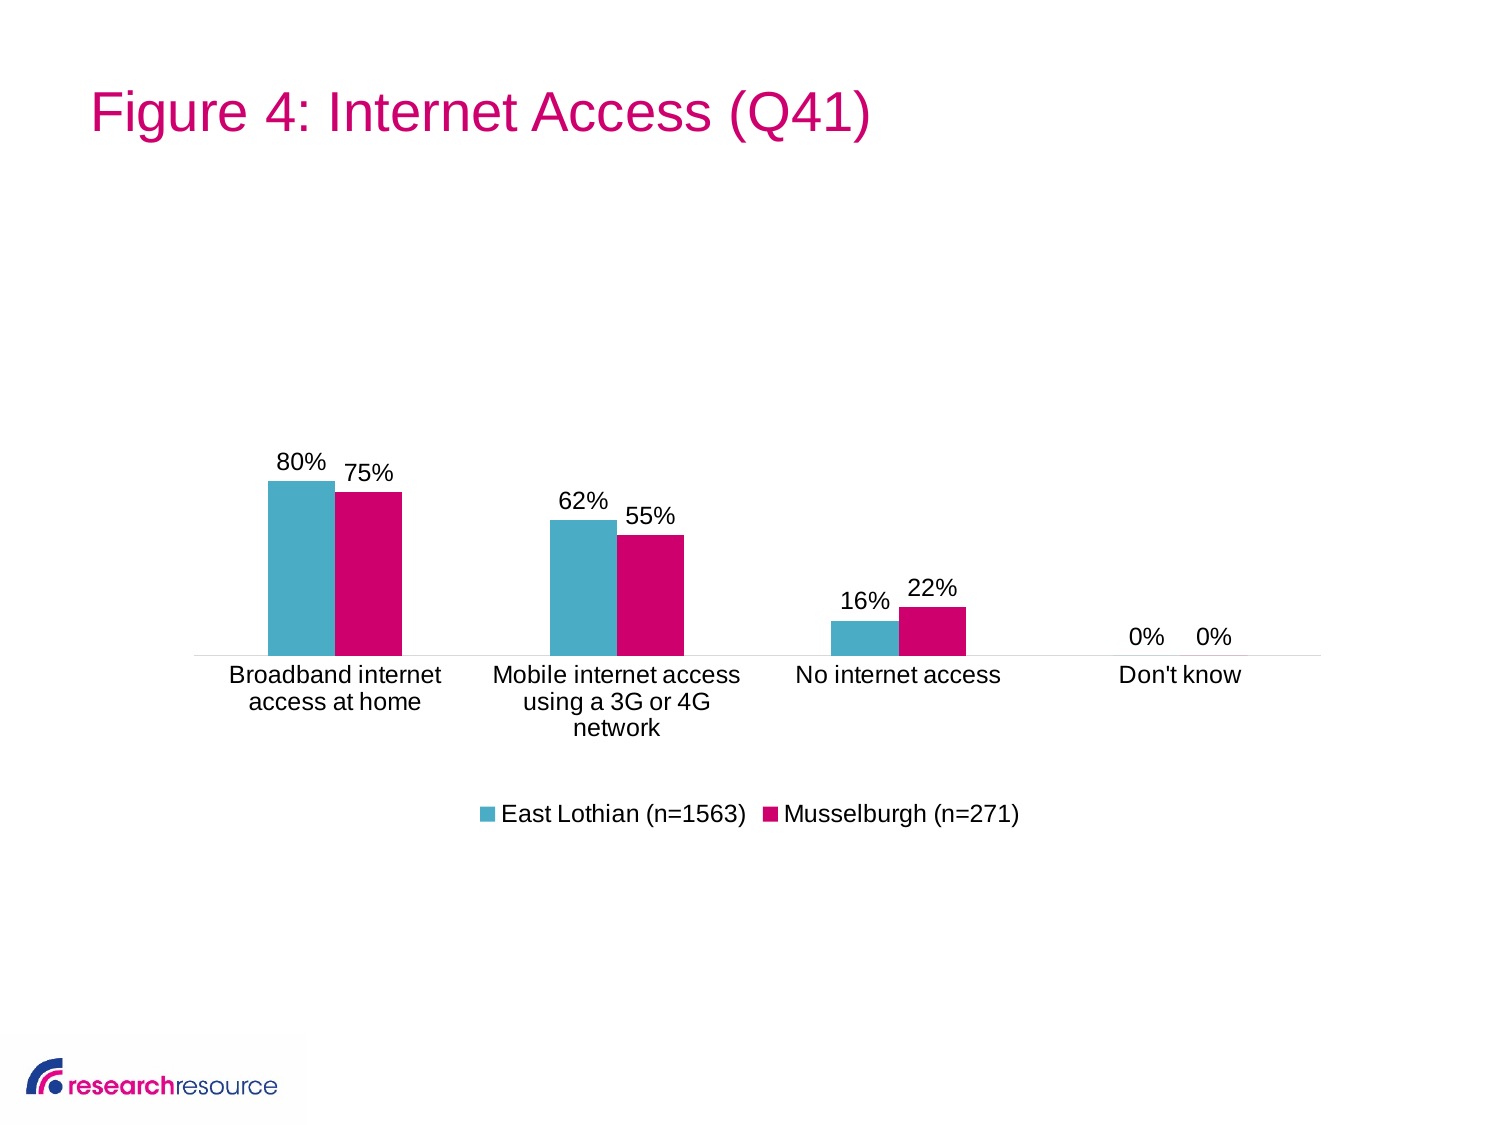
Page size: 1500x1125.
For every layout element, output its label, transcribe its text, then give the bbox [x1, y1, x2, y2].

title Figure 4: Internet Access (Q41) [75, 45, 1425, 173]
picture [0, 1033, 307, 1125]
chart [148, 291, 1352, 834]
